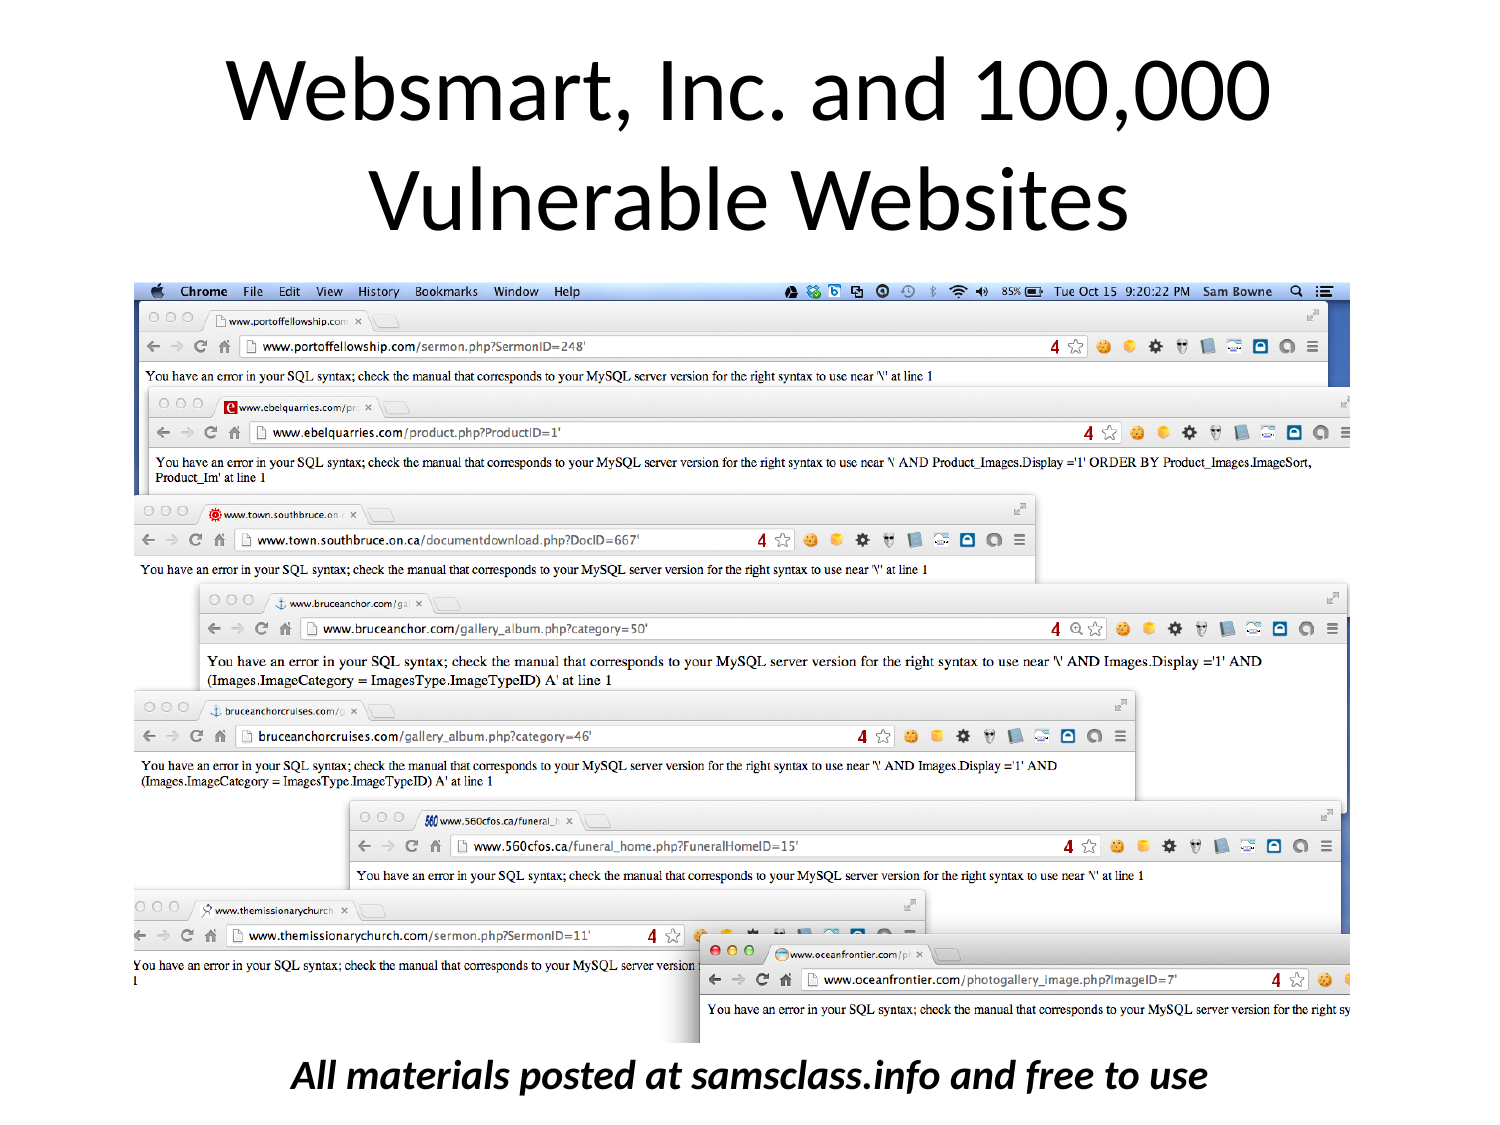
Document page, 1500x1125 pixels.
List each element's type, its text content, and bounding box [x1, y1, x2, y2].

picture [134, 282, 1351, 1043]
title Websmart, Inc. and 100,000 Vulnerable Websites [75, 45, 1425, 233]
footer All materials posted at samsclass.info and free to use [75, 1042, 1425, 1103]
